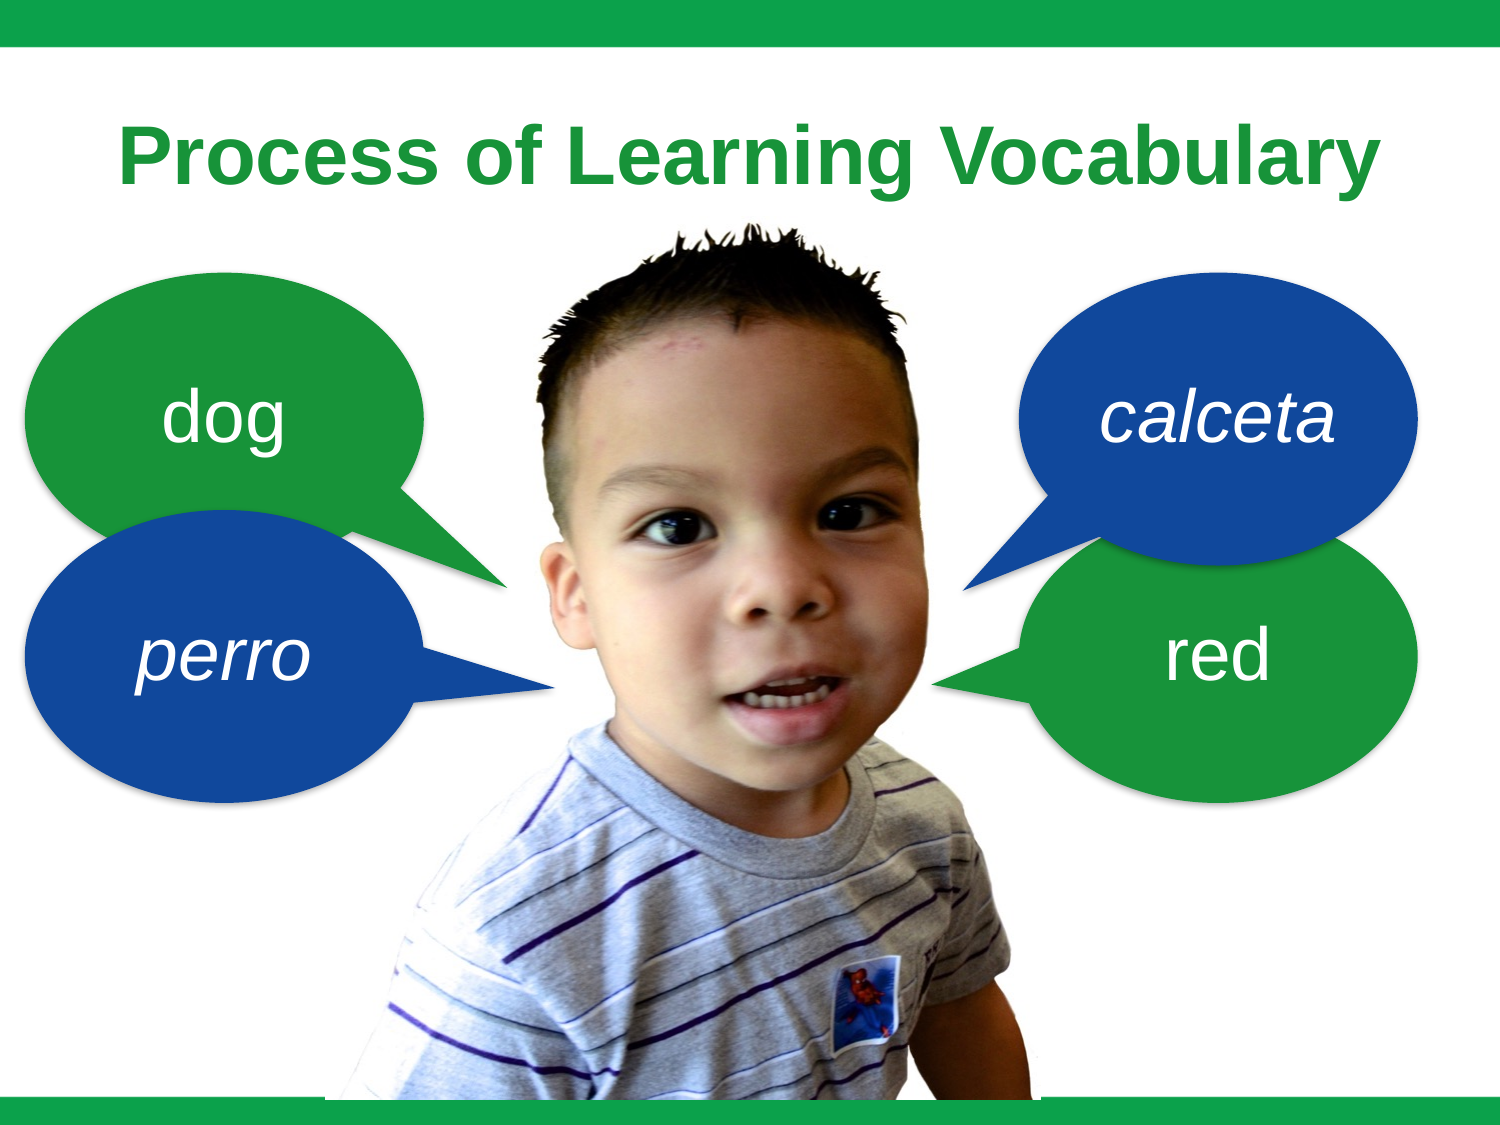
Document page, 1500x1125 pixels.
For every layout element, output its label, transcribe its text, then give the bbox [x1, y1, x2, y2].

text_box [1018, 272, 1419, 566]
title Process of Learning Vocabulary [0, 57, 1500, 245]
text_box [24, 509, 424, 804]
picture [0, 0, 1500, 57]
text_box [1018, 572, 1419, 804]
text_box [24, 272, 424, 509]
picture [0, 215, 1500, 1125]
